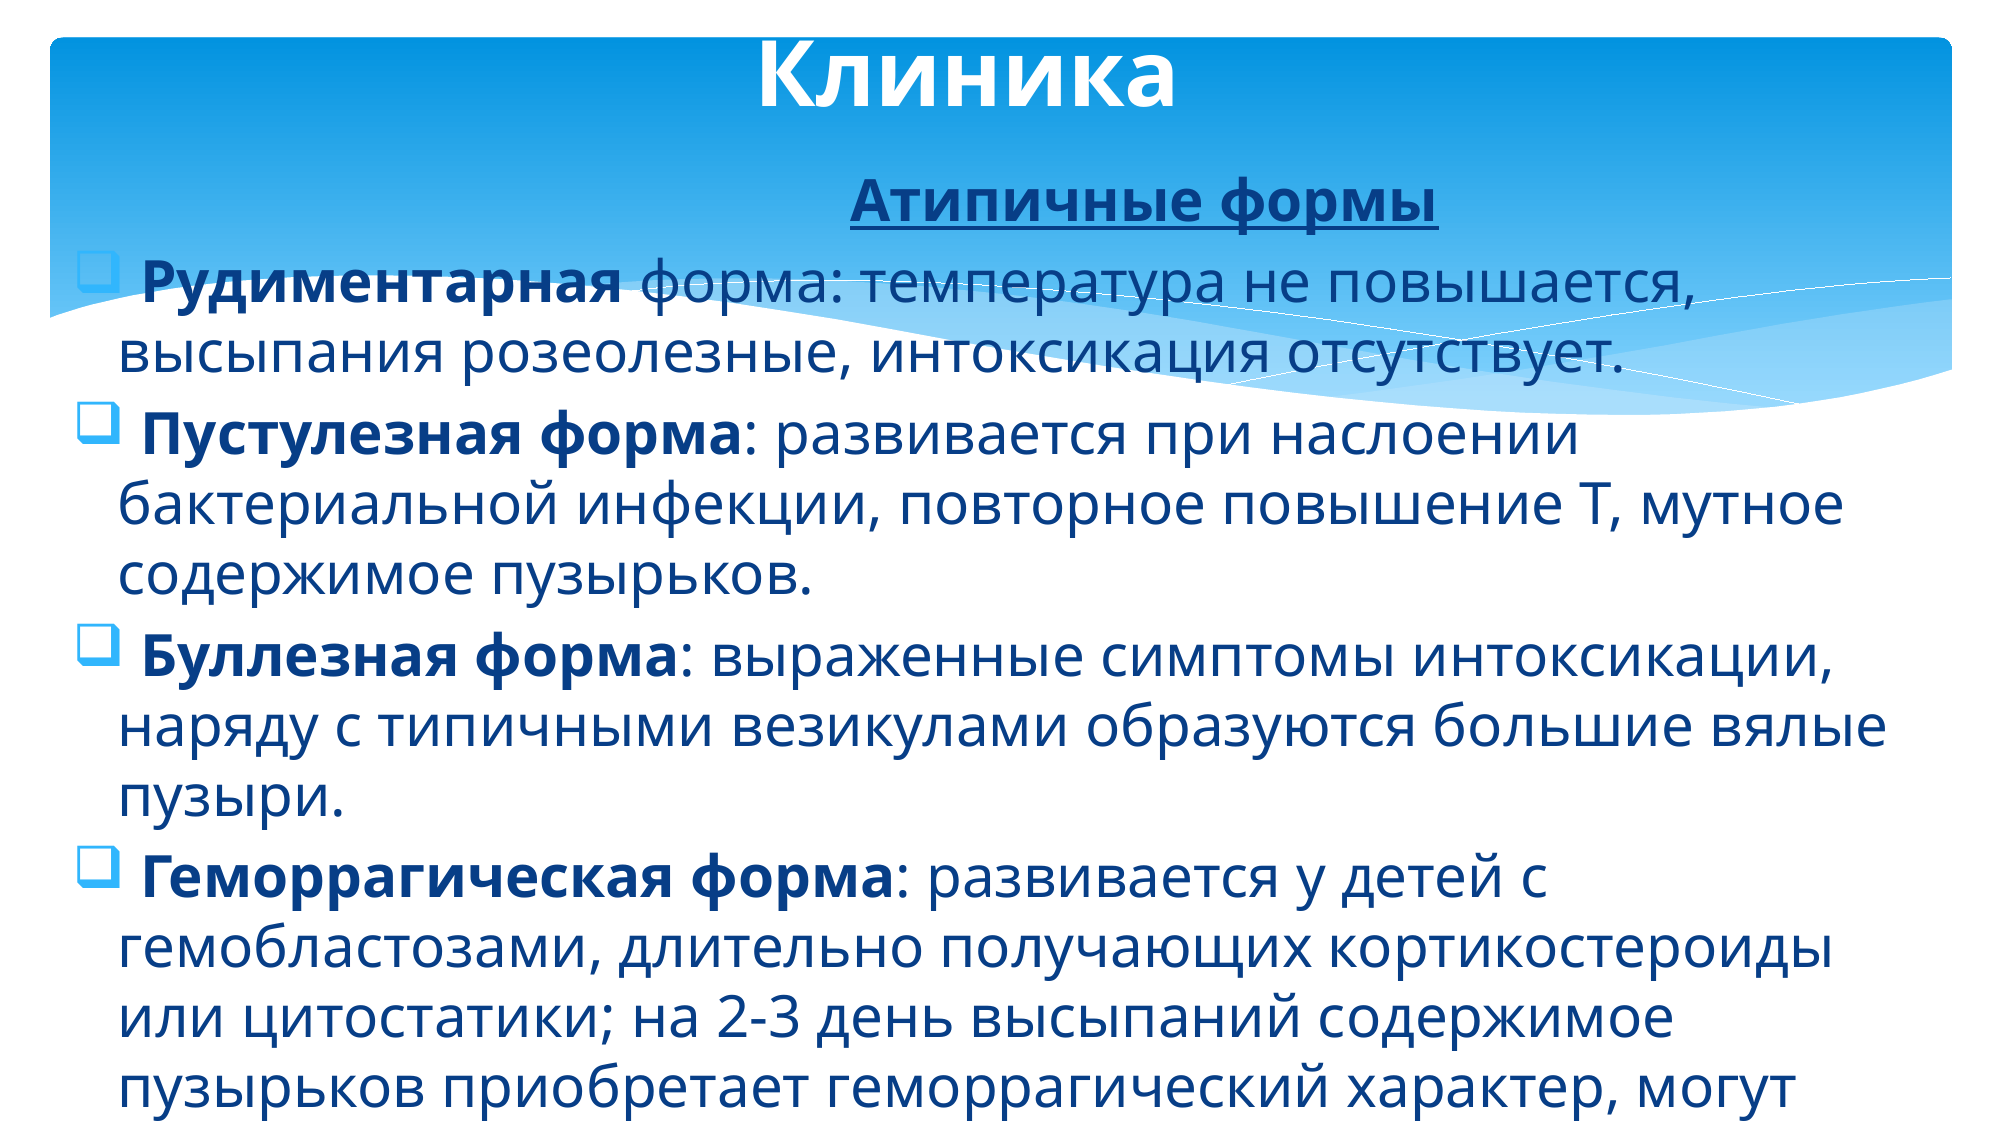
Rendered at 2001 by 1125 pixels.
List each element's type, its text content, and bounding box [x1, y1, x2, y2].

list Атипичные формы Рудиментарная форма: температура не повышается, высыпания розеолезные, интоксикация отсутствует. Пустулезная форма: развивается при наслоении бактериальной инфекции, повторное повышение Т, мутное содержимое пузырьков. Буллезная форма: выраженные симптомы интоксикации, наряду с типичными везикулами образуются большие вялые пузыри. Геморрагическая форма: развивается у детей с гемобластозами, длительно получающих кортикостероиды или цитостатики; на 2-3 день высыпаний содержимое пузырьков приобретает геморрагический характер, могут быть кровоизлияния в кожу, слизистые оболочки, состояние тяжелое, прогноз неблагоприятный. [57, 155, 1930, 1087]
title Клиника [105, 0, 1831, 180]
